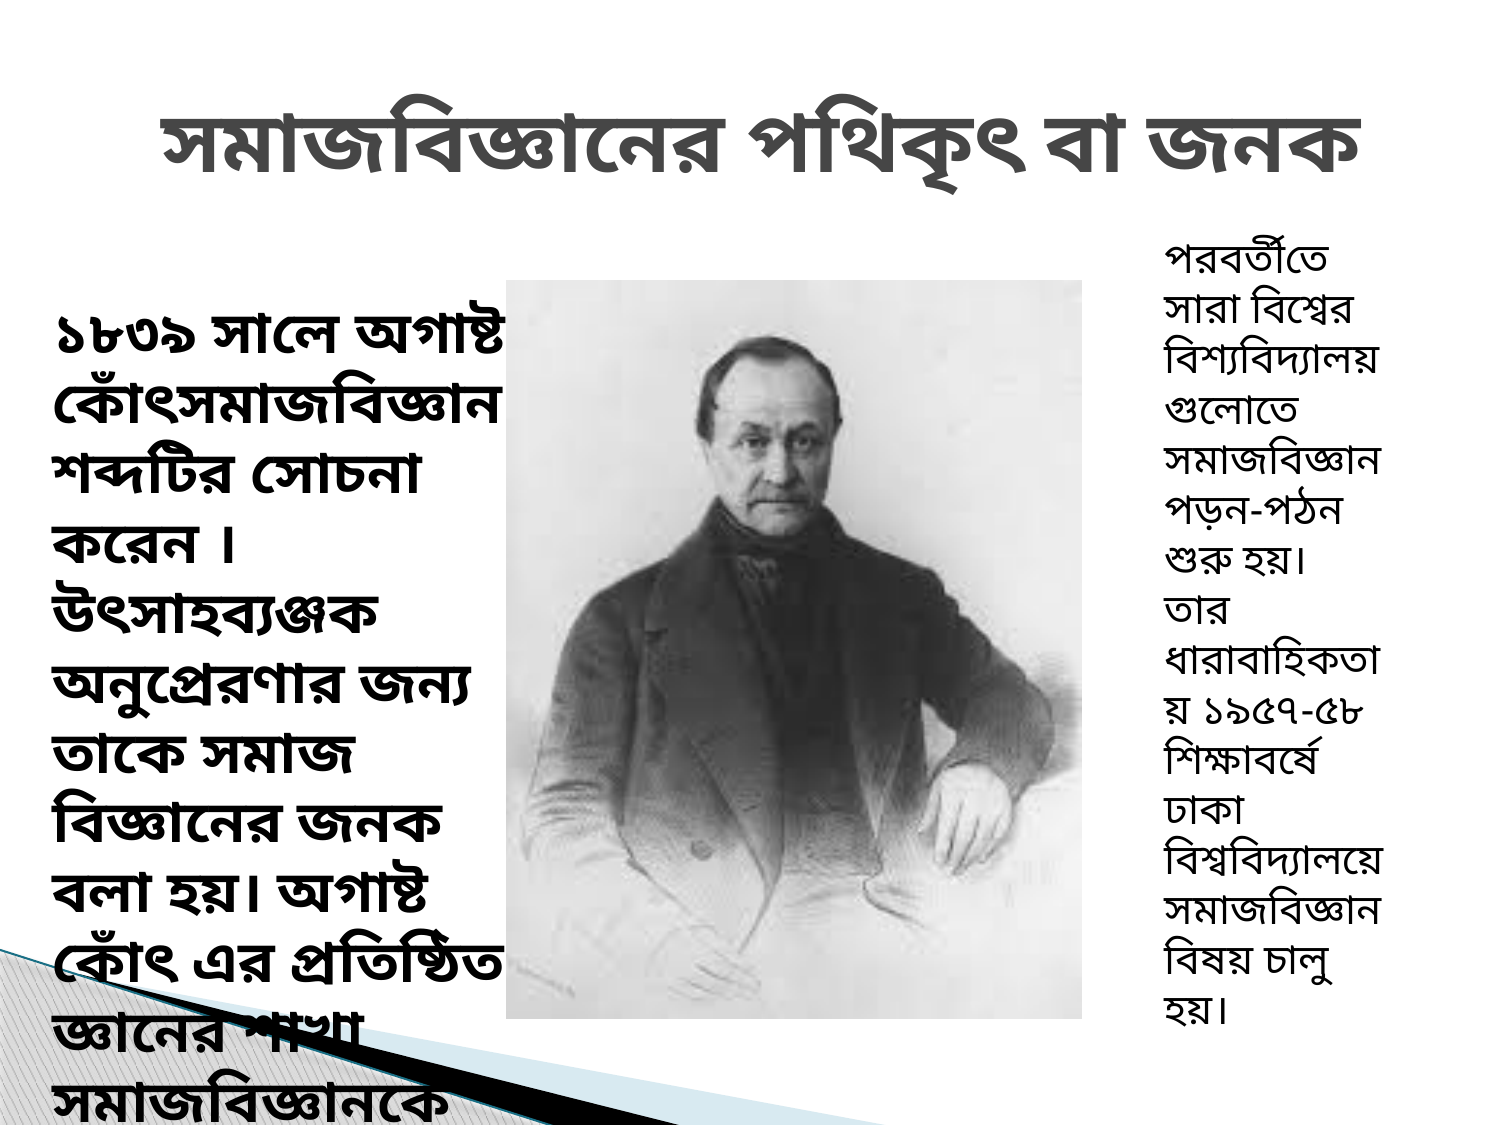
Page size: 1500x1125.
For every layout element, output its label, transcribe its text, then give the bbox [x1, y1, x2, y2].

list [505, 280, 1082, 1019]
title সমাজবিজ্ঞানের পথিকৃৎ বা জনক [75, 45, 1425, 233]
text_box ১৮৩৯ সালে অগাষ্ট কোঁৎসমাজবিজ্ঞান শব্দটির সোচনা করেন । উৎসাহব্যঞ্জক অনুপ্রেরণার জন্য তাকে সমাজ বিজ্ঞানের জনক বলা হয়। অগাষ্ট কোঁৎ এর প্রতিষ্ঠিত জ্ঞানের শাখা সমাজবিজ্ঞানকে পূর্ণতা দান করেন হার্বার্ট স্পেন্সার। [37, 287, 550, 1125]
text_box পরবর্তীতে সারা বিশ্বের বিশ্যবিদ্যালয় গুলোতে সমাজবিজ্ঞান পড়ন-পঠন শুরু হয়। তার ধারাবাহিকতায় ১৯৫৭-৫৮ শিক্ষাবর্ষে ঢাকা বিশ্ববিদ্যালয়ে সমাজবিজ্ঞান বিষয় চালু হয়। [1149, 224, 1413, 1040]
